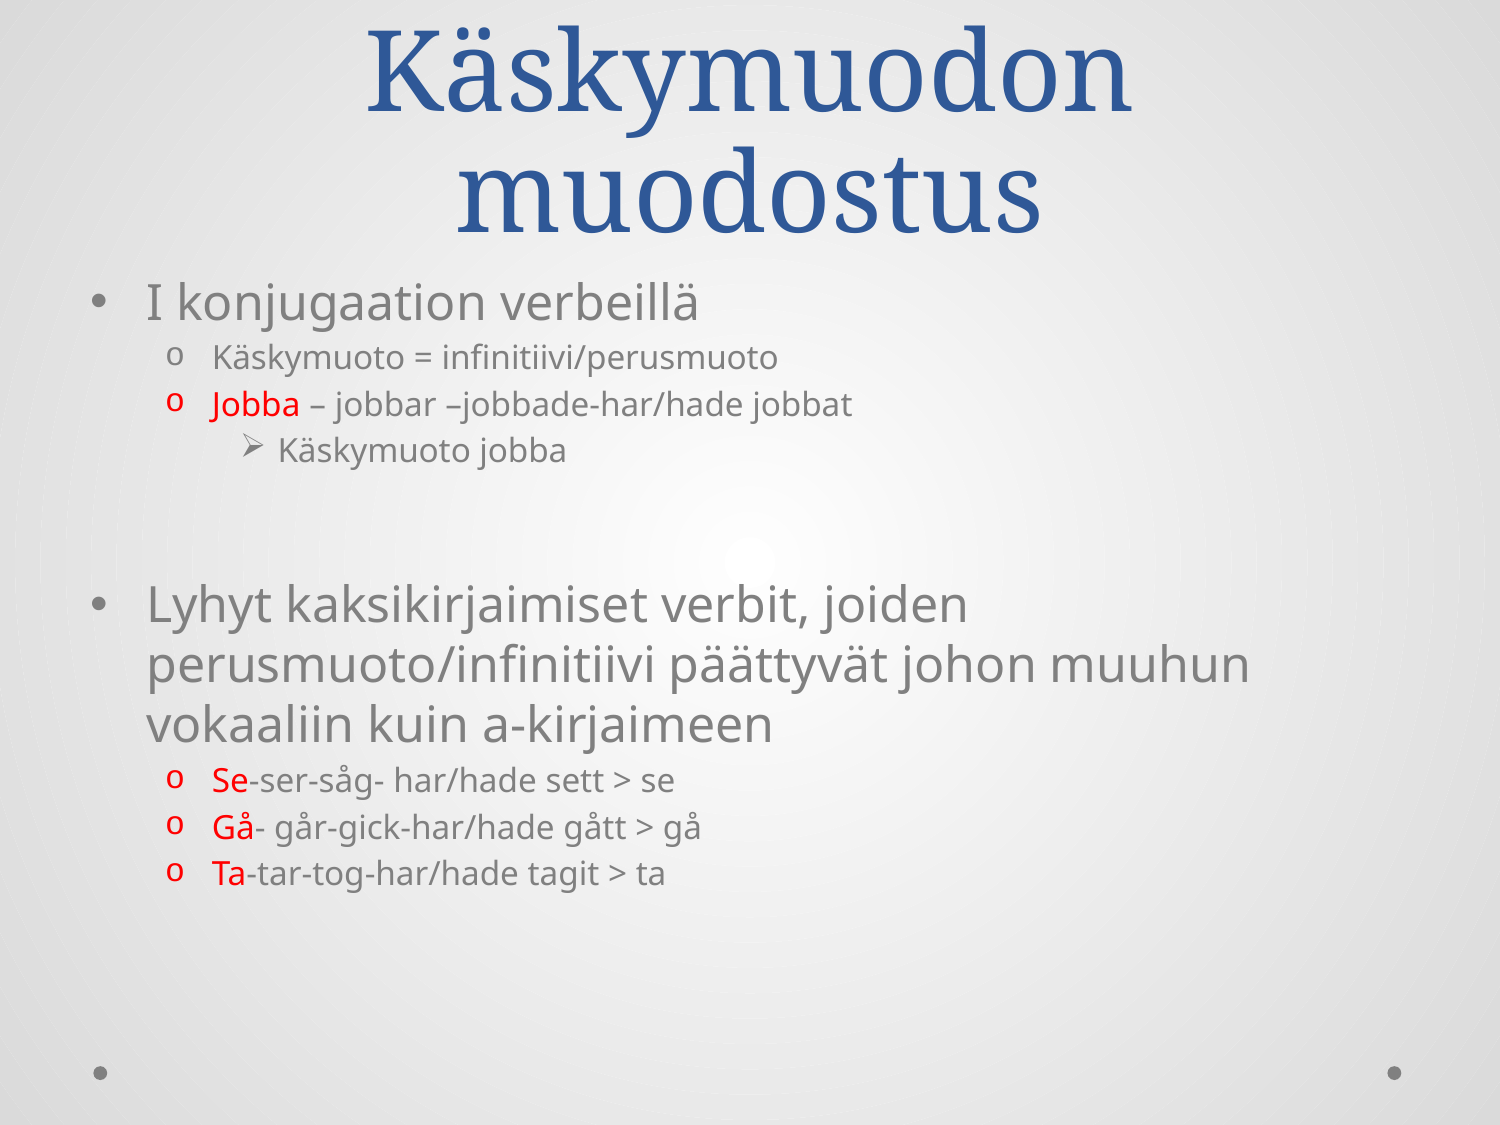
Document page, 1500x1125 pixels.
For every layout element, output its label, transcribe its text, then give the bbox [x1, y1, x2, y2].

title Käskymuodon muodostus [75, 0, 1425, 262]
list I konjugaation verbeillä Käskymuoto = infinitiivi/perusmuoto Jobba – jobbar –jobbade-har/hade jobbat Käskymuoto jobba Lyhyt kaksikirjaimiset verbit, joiden perusmuoto/infinitiivi päättyvät johon muuhun vokaaliin kuin a-kirjaimeen Se-ser-såg- har/hade sett > se Gå- går-gick-har/hade gått > gå Ta-tar-tog-har/hade tagit > ta [75, 262, 1425, 1005]
